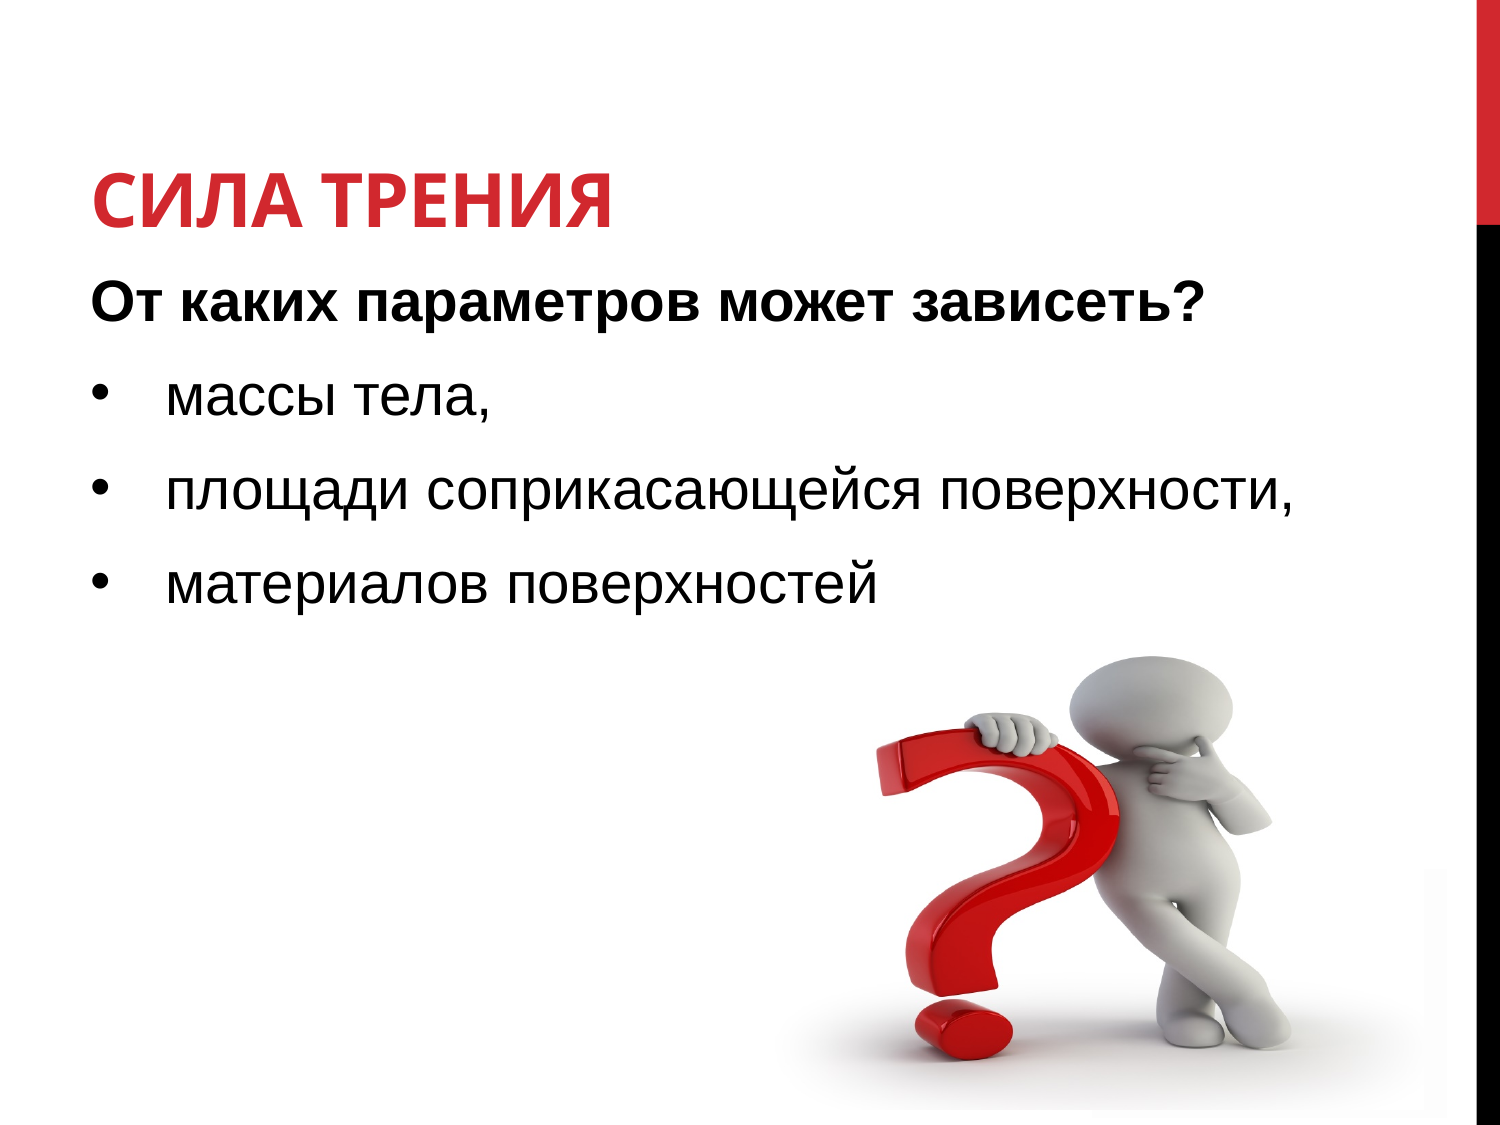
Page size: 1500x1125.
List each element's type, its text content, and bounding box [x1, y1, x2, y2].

title Сила трения [75, 25, 1025, 250]
picture [773, 629, 1448, 1119]
list От каких параметров может зависеть? массы тела, площади соприкасающейся поверхности, материалов поверхностей [75, 255, 1425, 1005]
